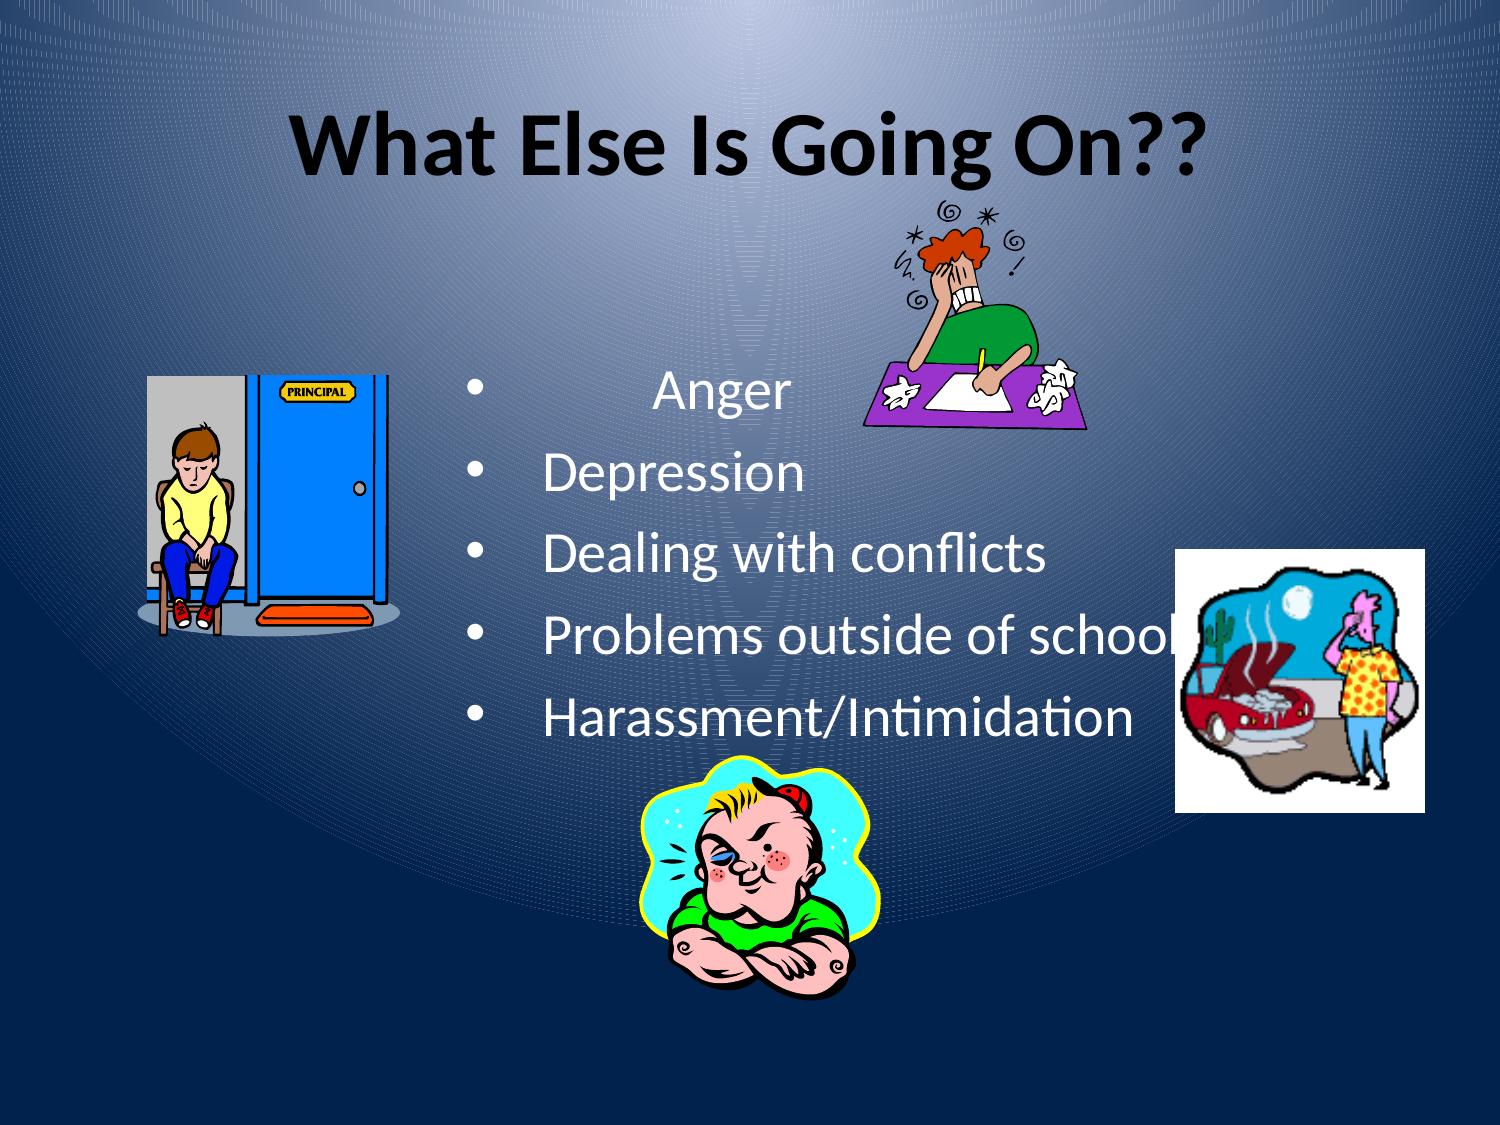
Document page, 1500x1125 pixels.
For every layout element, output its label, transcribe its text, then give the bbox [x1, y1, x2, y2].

picture [637, 749, 882, 1001]
picture [137, 374, 401, 637]
picture [1174, 549, 1426, 813]
picture [862, 199, 1088, 431]
list Anger Depression Dealing with conflicts Problems outside of school Harassment/Intimidation [75, 262, 1425, 1005]
title What Else Is Going On?? [75, 45, 1425, 233]
